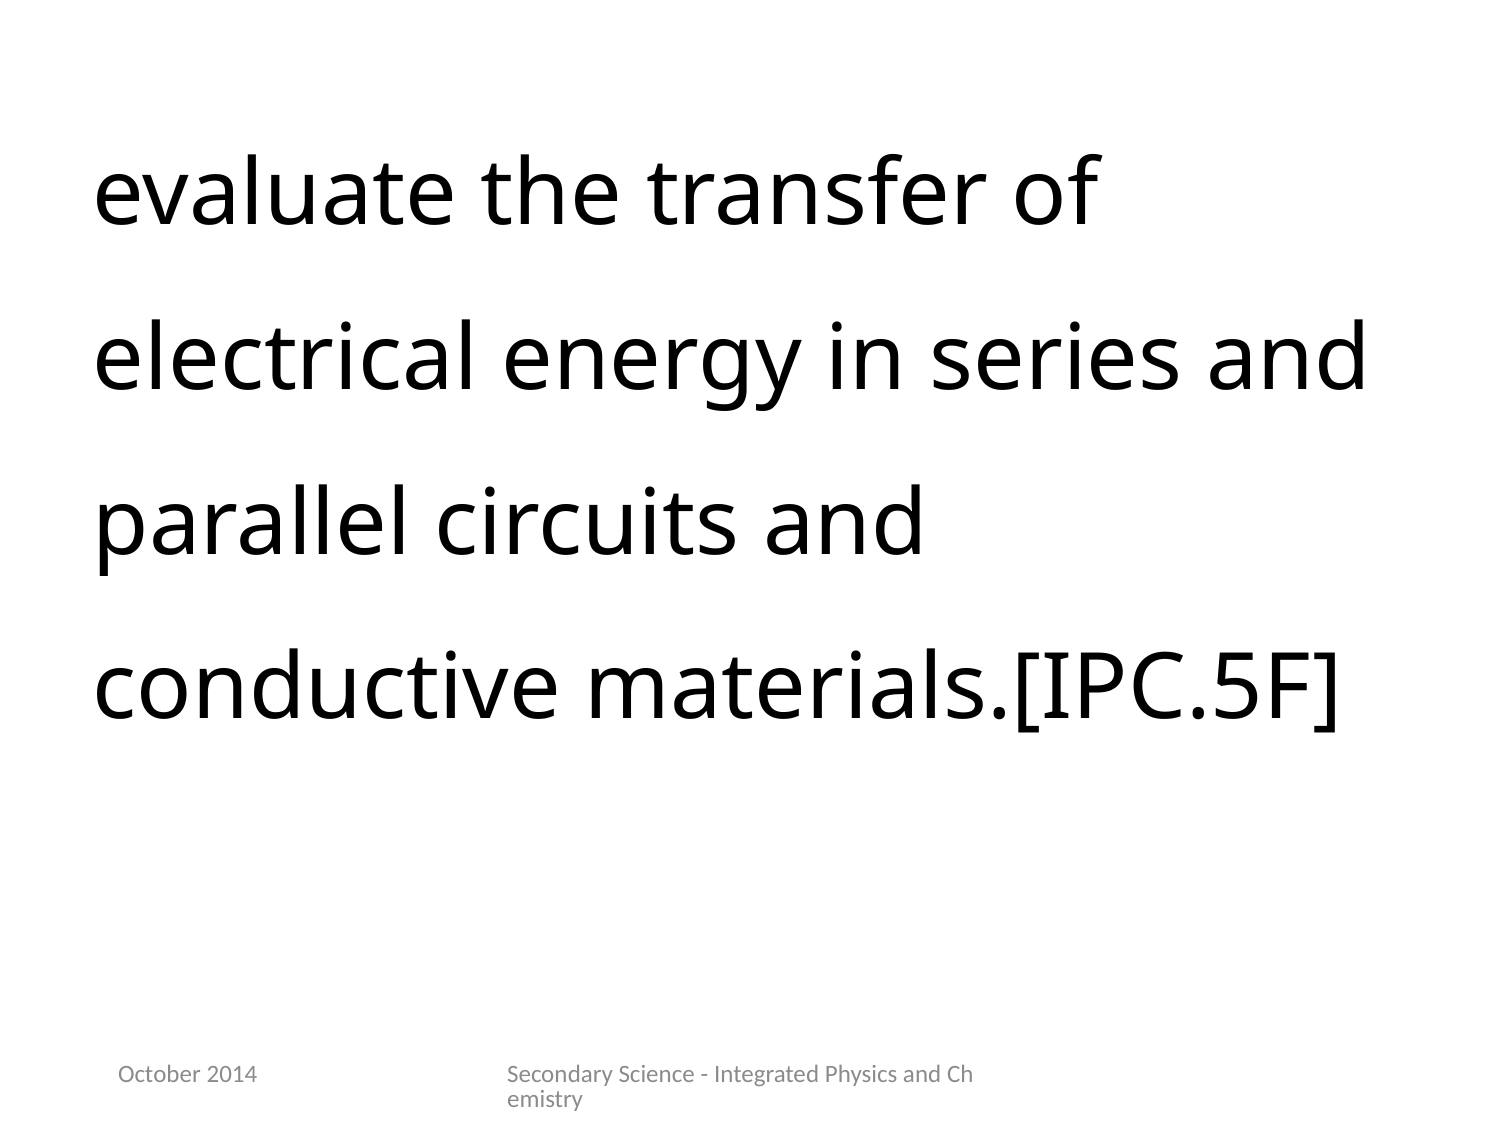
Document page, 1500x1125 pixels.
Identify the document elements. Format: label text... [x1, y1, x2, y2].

footer Secondary Science - Integrated Physics and Chemistry [492, 1042, 999, 1103]
subtitle evaluate the transfer of electrical energy in series and parallel circuits and conductive materials.[IPC.5F] [78, 70, 1429, 1014]
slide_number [103, 1042, 441, 1103]
